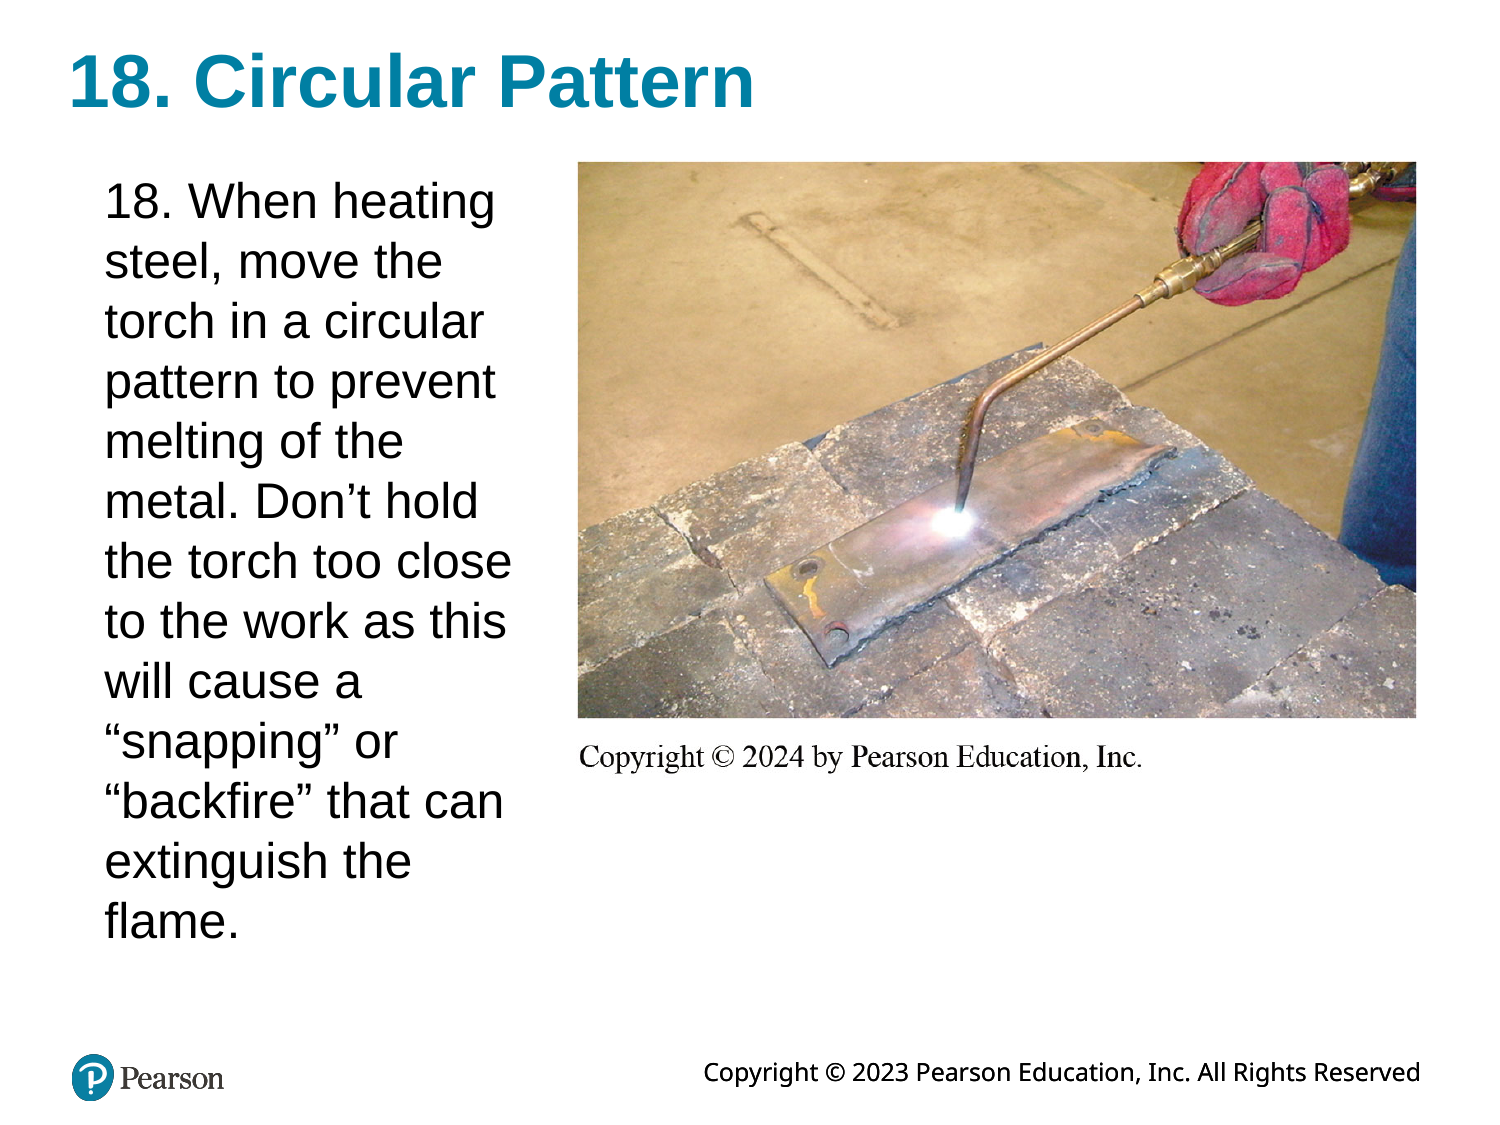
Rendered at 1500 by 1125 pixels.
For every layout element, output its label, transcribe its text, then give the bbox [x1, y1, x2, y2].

picture [98, 1054, 224, 1101]
picture [80, 1063, 106, 1088]
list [576, 160, 1418, 778]
picture [72, 1088, 83, 1101]
list 18. When heating steel, move the torch in a circular pattern to prevent melting of the metal. Don’t hold the torch too close to the work as this will cause a “snapping” or “backfire” that can extinguish the flame. [87, 160, 520, 959]
picture [72, 1054, 87, 1070]
title 18. Circular Pattern [68, 24, 1418, 131]
